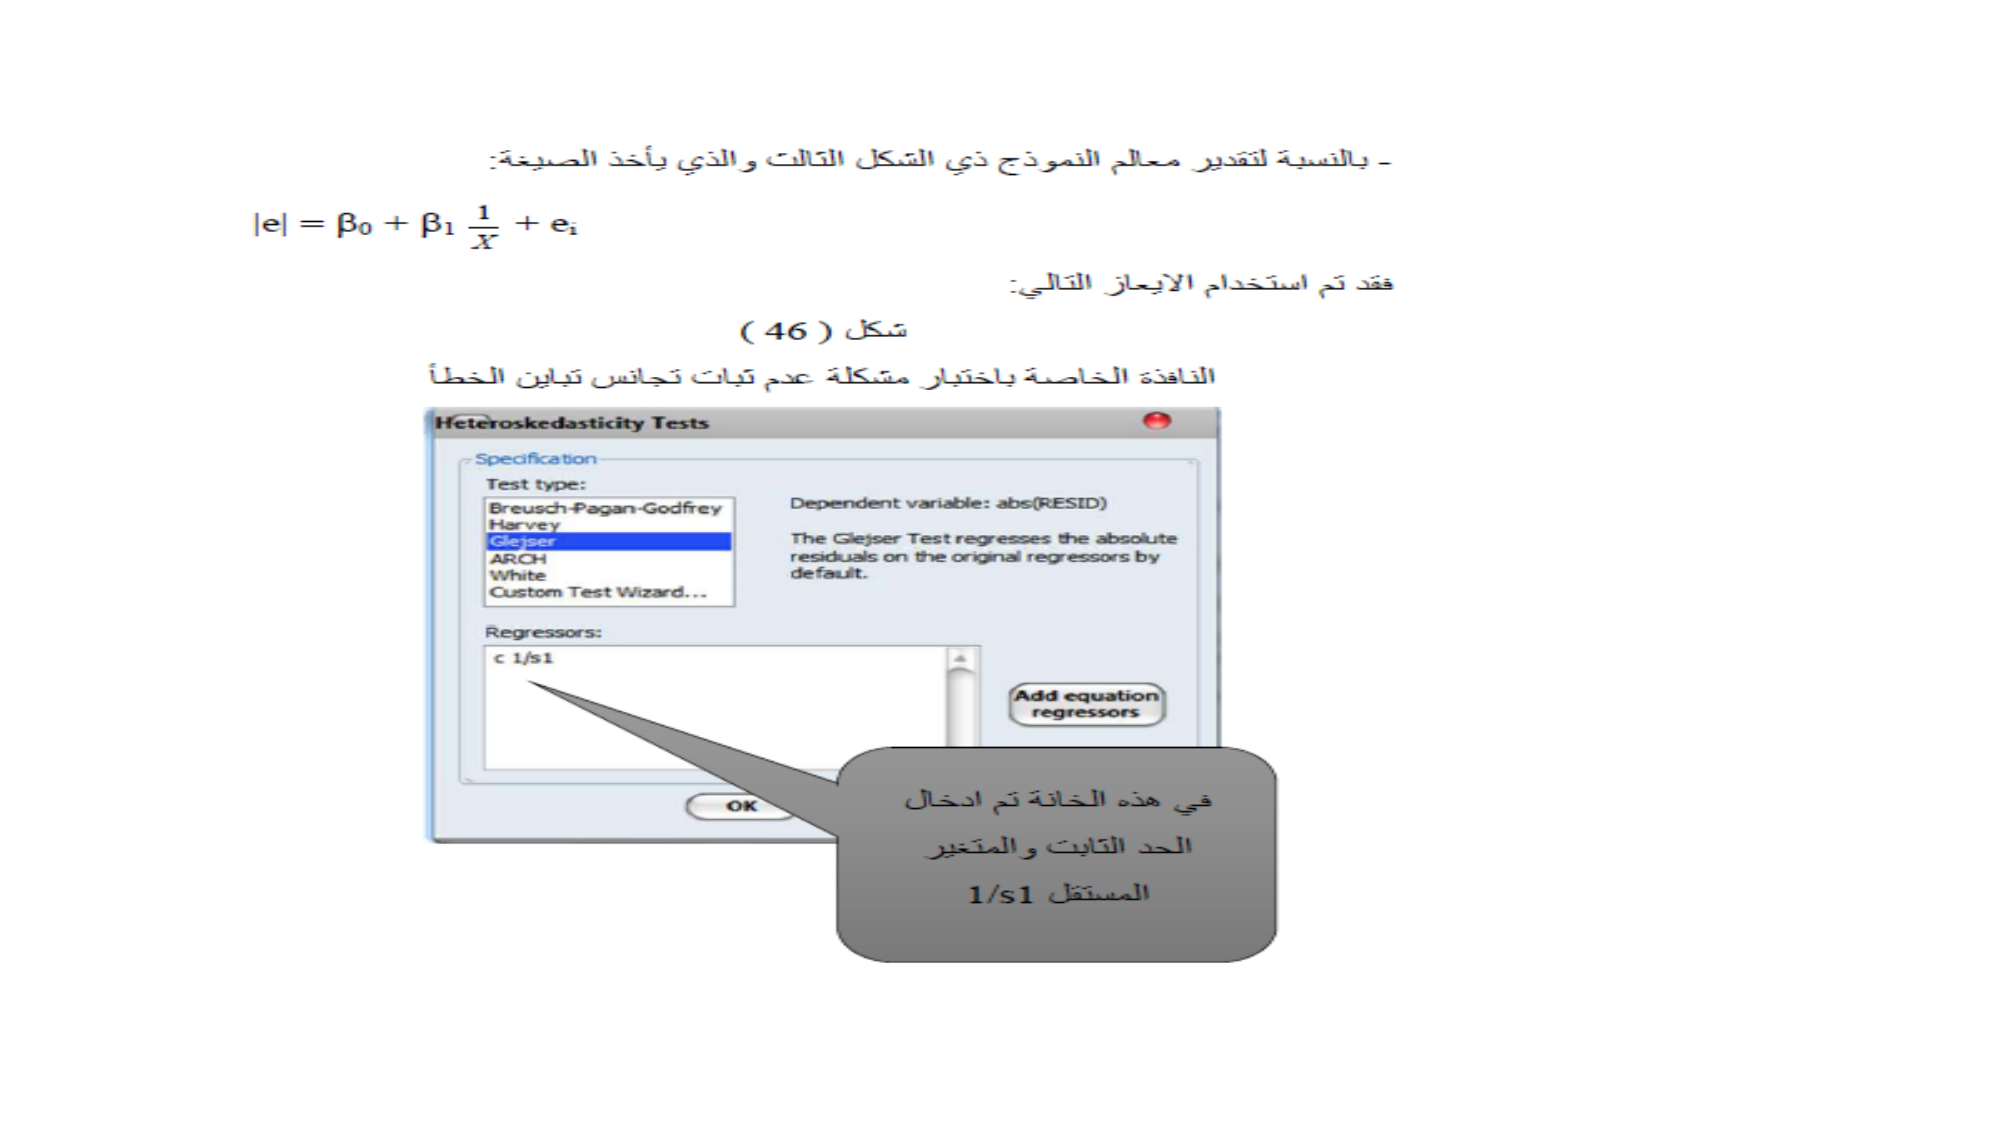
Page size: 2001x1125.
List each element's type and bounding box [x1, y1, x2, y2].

picture [114, 138, 1520, 974]
